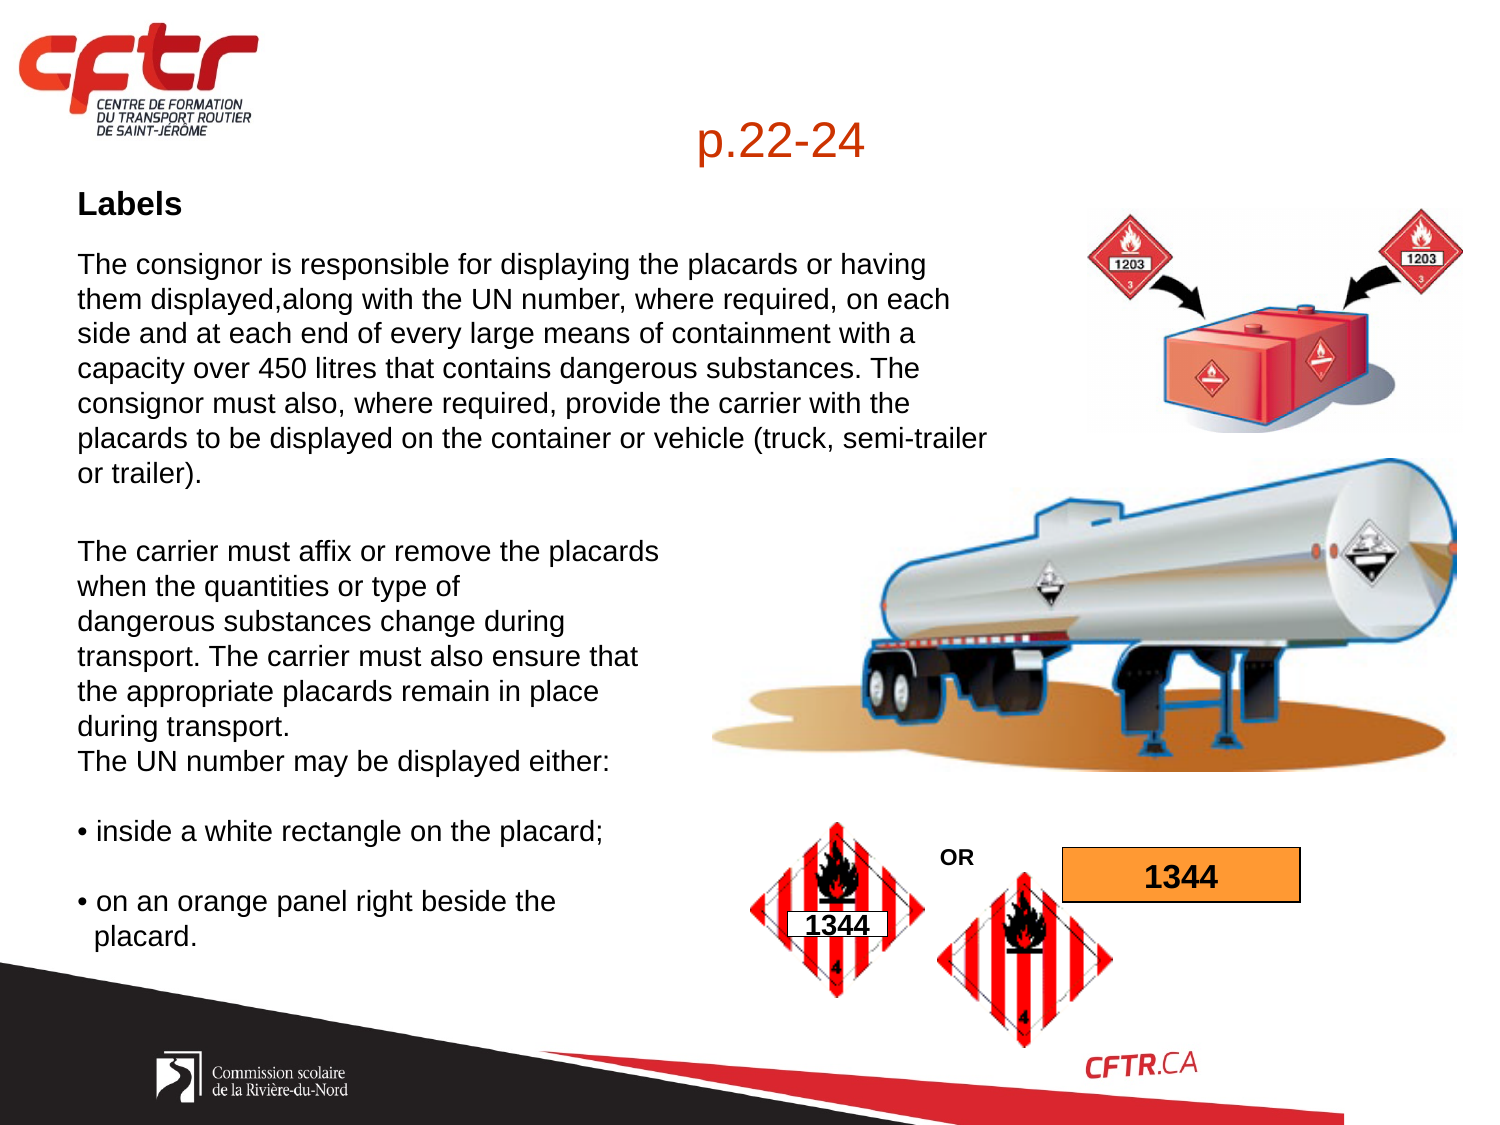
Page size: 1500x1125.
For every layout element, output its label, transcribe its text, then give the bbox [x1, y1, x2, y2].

text_box The consignor is responsible for displaying the placards or having them displayed,along with the UN number, where required, on each side and at each end of every large means of containment with a capacity over 450 litres that contains dangerous substances. The consignor must also, where required, provide the carrier with the placards to be displayed on the container or vehicle (truck, semi-trailer or trailer). [62, 237, 1013, 498]
picture [1087, 208, 1463, 434]
picture [0, 872, 1345, 1125]
text_box 1344 [1062, 847, 1300, 903]
picture [712, 458, 1457, 772]
text_box OR [929, 834, 990, 878]
picture [2, 9, 275, 149]
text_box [749, 822, 926, 998]
text_box The carrier must affix or remove the placards when the quantities or type of dangerous substances change during transport. The carrier must also ensure that the appropriate placards remain in place during transport. The UN number may be displayed either: • inside a white rectangle on the placard; • on an orange panel right beside the placard. [62, 524, 700, 960]
text_box Labels [62, 174, 200, 230]
text_box p.22-24 [674, 99, 888, 175]
